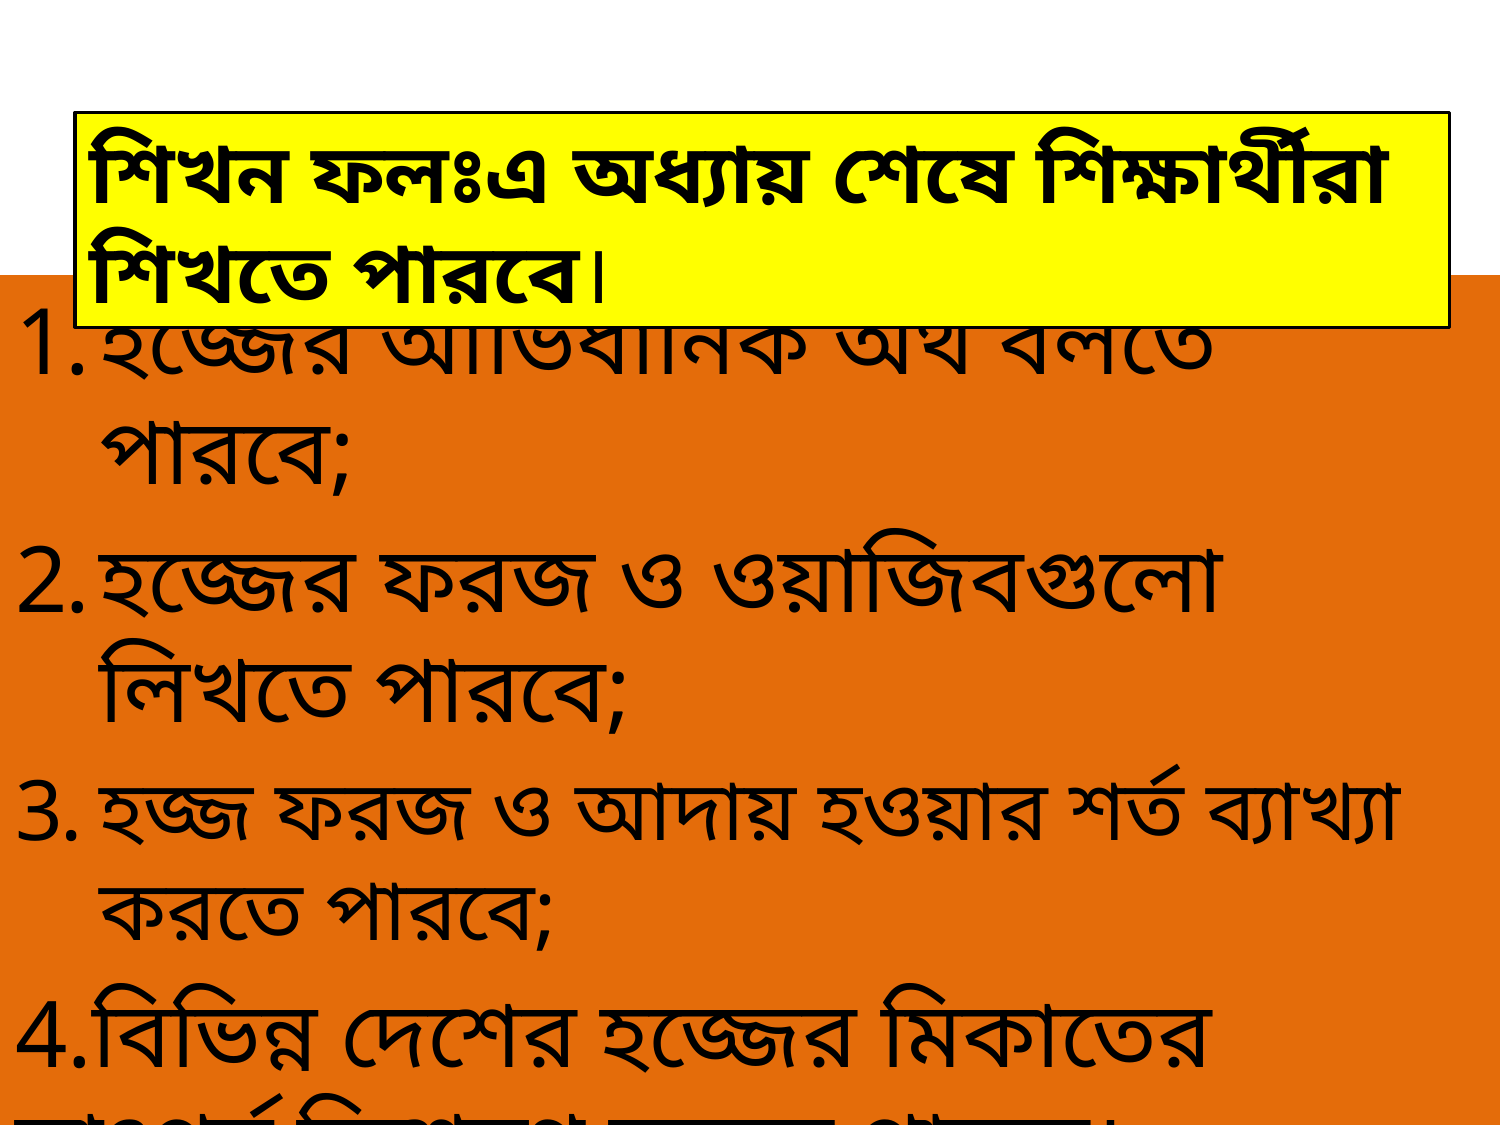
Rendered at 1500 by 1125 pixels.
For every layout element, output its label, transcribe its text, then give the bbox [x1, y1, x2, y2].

list হজ্জের আভিধানিক অর্থ বলতে পারবে; হজ্জের ফরজ ও ওয়াজিবগুলো লিখতে পারবে; হজ্জ ফরজ ও আদায় হওয়ার শর্ত ব্যাখ্যা করতে পারবে; 4.বিভিন্ন দেশের হজ্জের মিকাতের তাৎপর্য বিশ্লেষণ করতে পারবে। [0, 275, 1500, 1125]
text_box শিখন ফলঃএ অধ্যায় শেষে শিক্ষার্থীরা শিখতে পারবে। [75, 112, 1450, 328]
